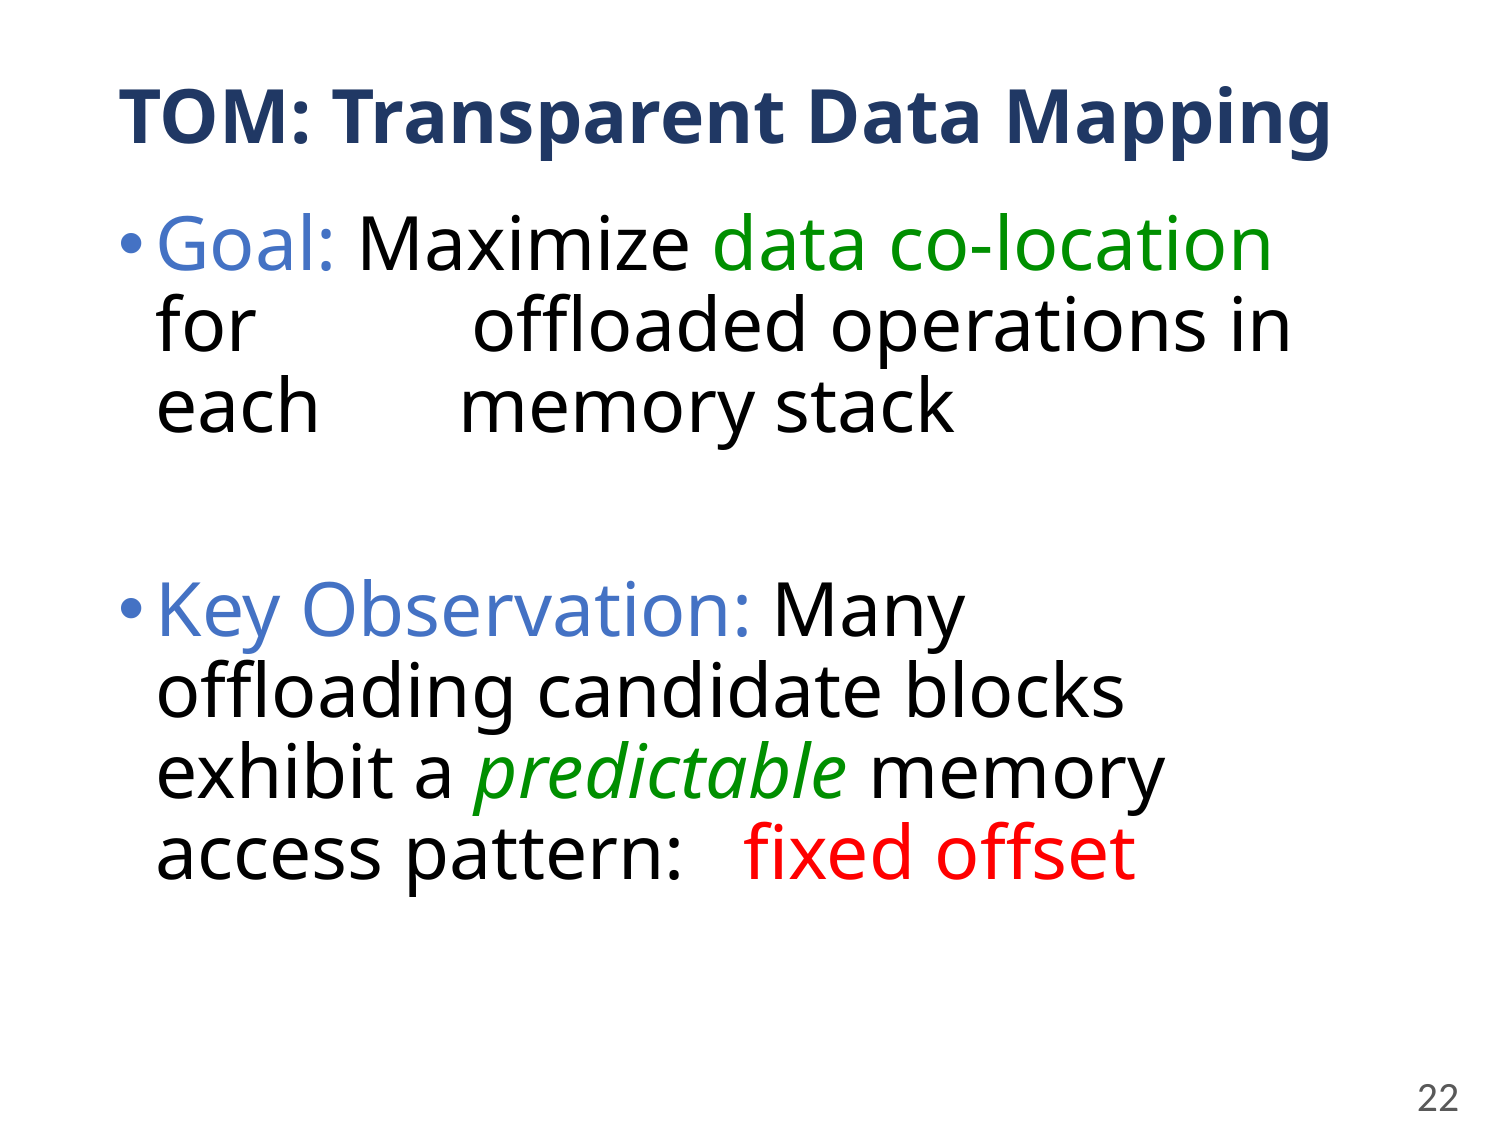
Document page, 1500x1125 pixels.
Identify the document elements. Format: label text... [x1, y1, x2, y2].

title TOM: Transparent Data Mapping [103, 59, 1397, 179]
slide_number 22 [1136, 1064, 1475, 1125]
list Goal: Maximize data co-location for offloaded operations in each memory stack Key Observation: Many offloading candidate blocks exhibit a predictable memory access pattern: fixed offset [103, 198, 1397, 1014]
